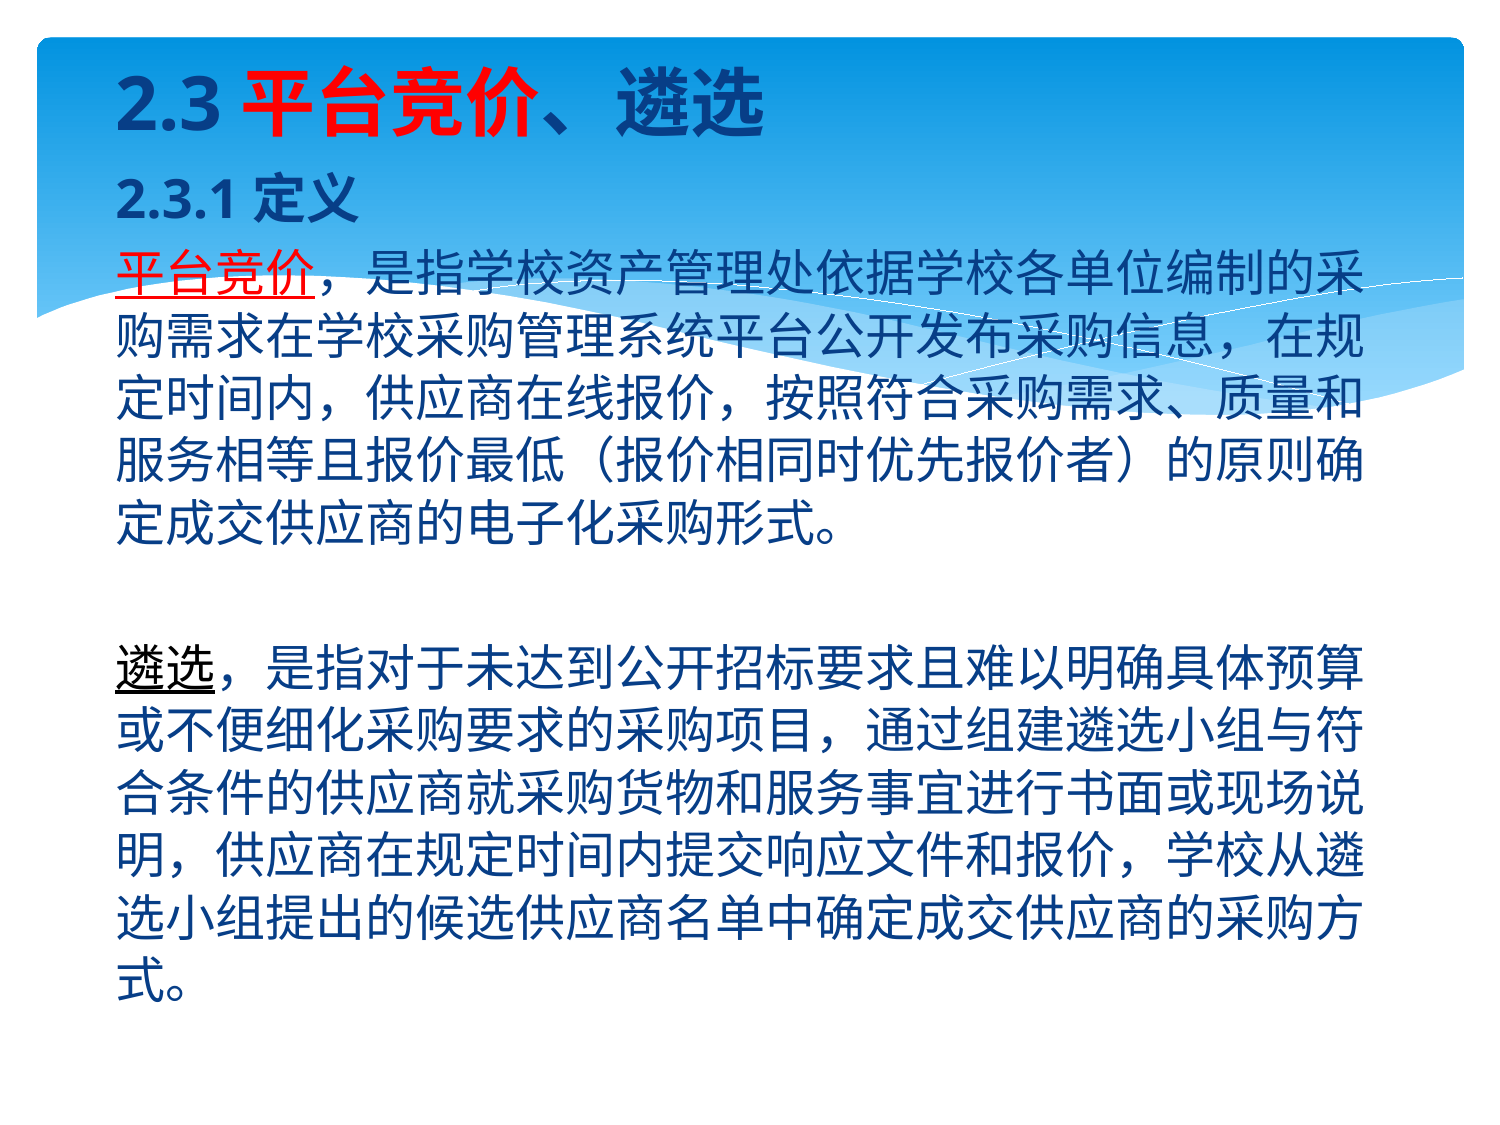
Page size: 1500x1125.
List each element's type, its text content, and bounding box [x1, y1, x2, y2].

list 2.3平台竞价、遴选 2.3.1定义 平台竞价，是指学校资产管理处依据学校各单位编制的采购需求在学校采购管理系统平台公开发布采购信息，在规定时间内，供应商在线报价，按照符合采购需求、质量和服务相等且报价最低（报价相同时优先报价者）的原则确定成交供应商的电子化采购形式。 遴选，是指对于未达到公开招标要求且难以明确具体预算或不便细化采购要求的采购项目，通过组建遴选小组与符合条件的供应商就采购货物和服务事宜进行书面或现场说明，供应商在规定时间内提交响应文件和报价，学校从遴选小组提出的候选供应商名单中确定成交供应商的采购方式。 [100, 54, 1400, 1035]
